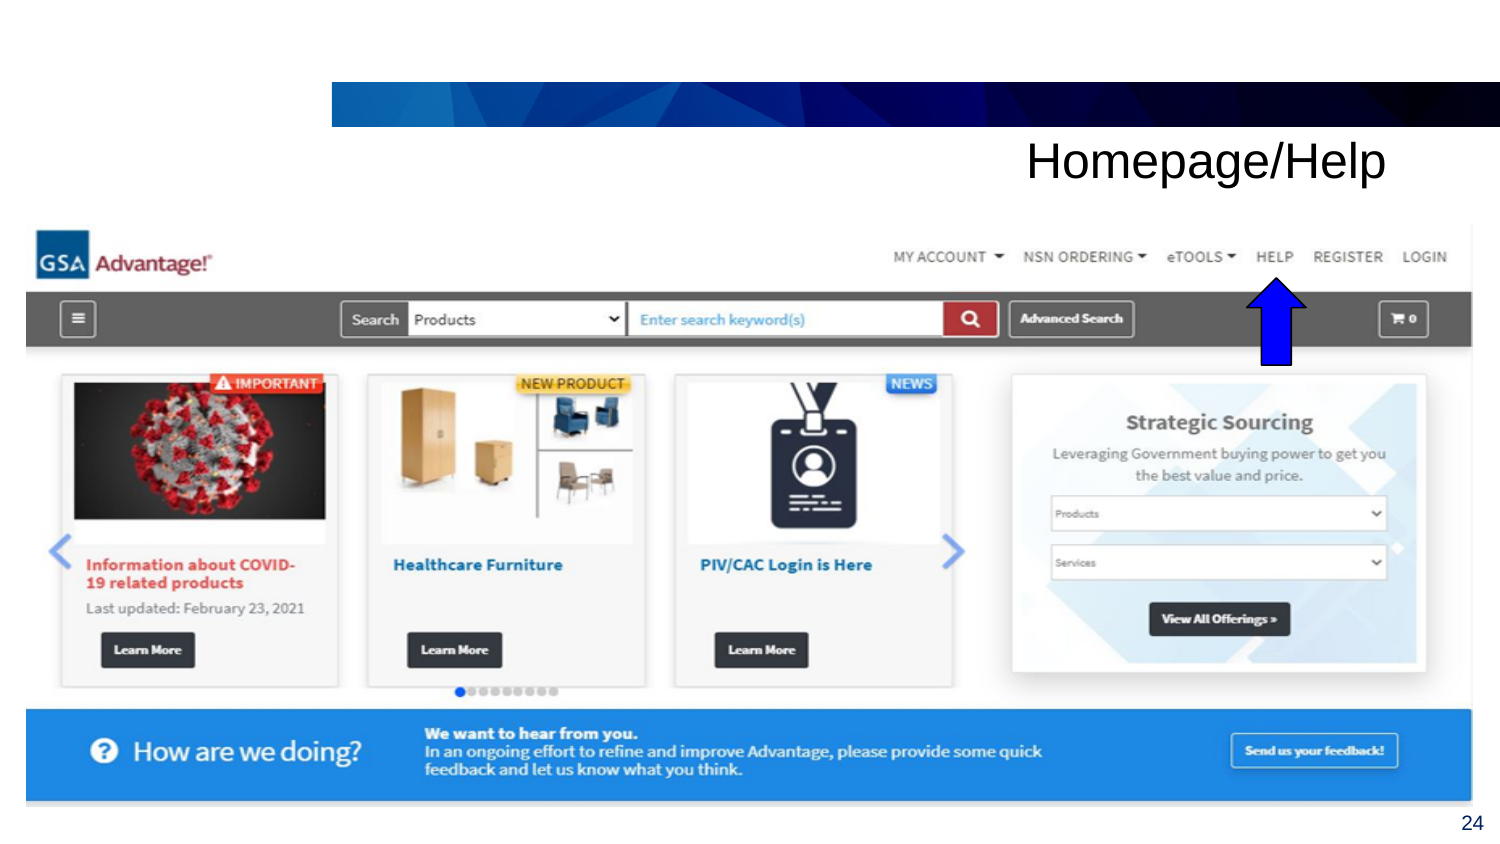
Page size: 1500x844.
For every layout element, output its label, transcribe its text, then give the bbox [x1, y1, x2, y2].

text_box Homepage/Help [112, 105, 1387, 211]
picture [331, 82, 1500, 127]
picture [25, 224, 1473, 807]
